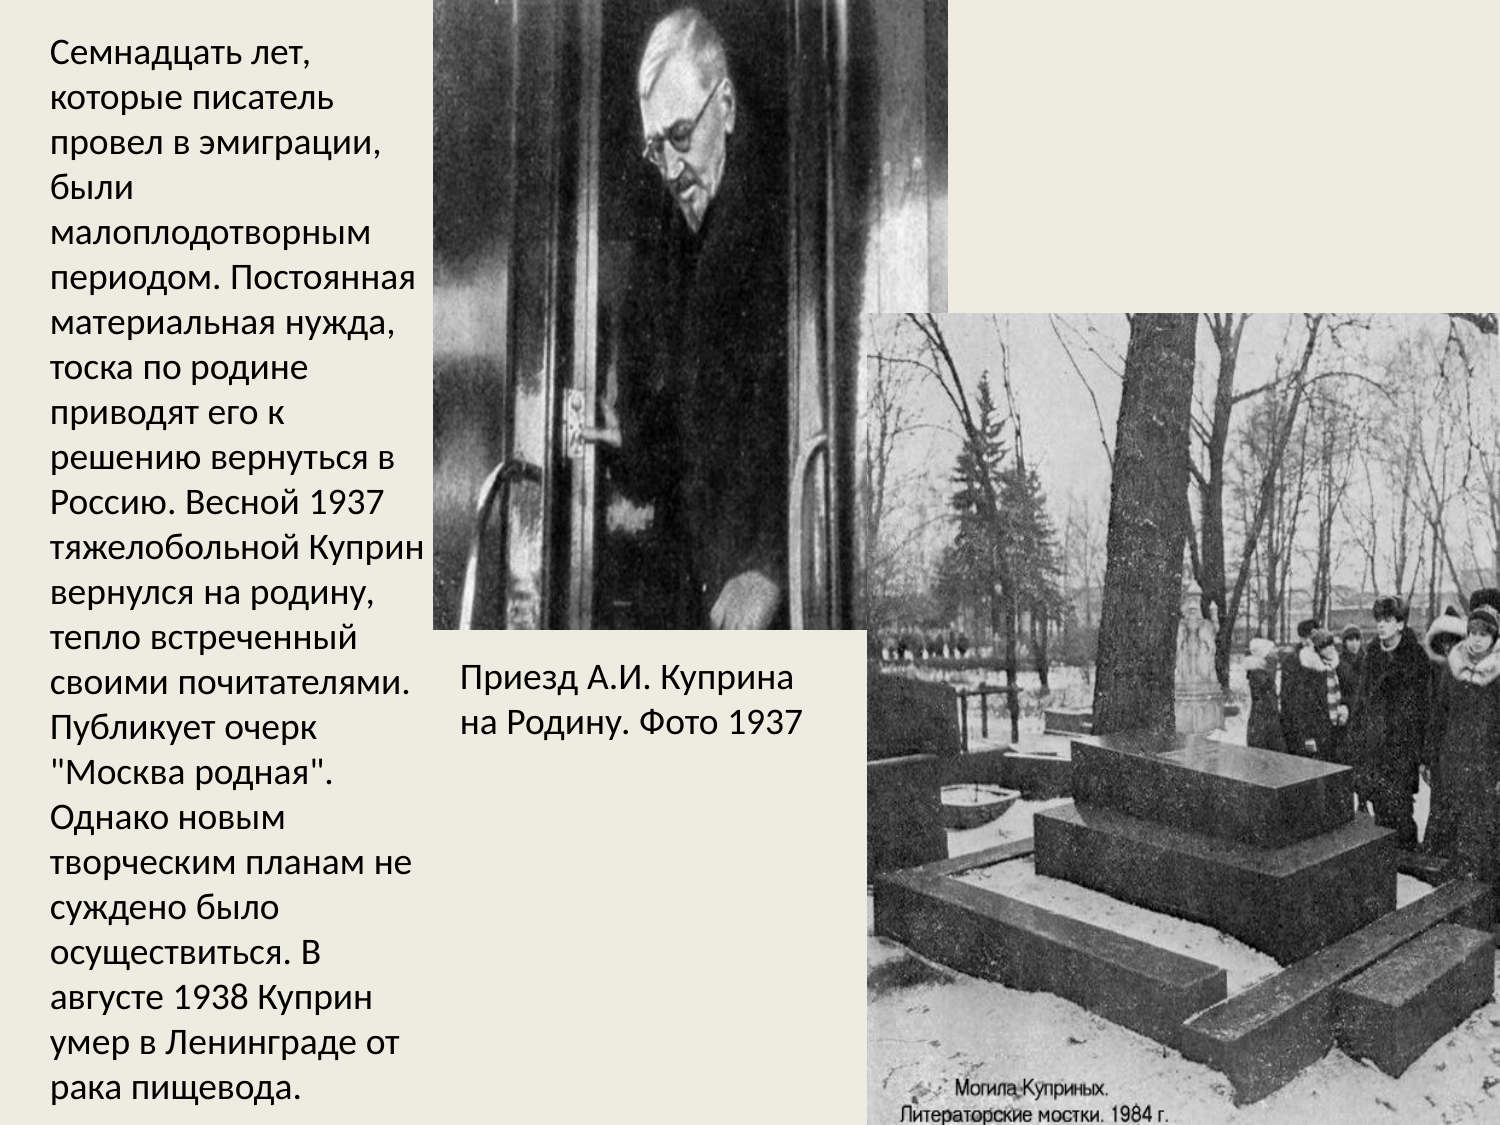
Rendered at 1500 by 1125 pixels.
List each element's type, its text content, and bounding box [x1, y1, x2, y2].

text_box Приезд А.И. Куприна на Родину. Фото 1937 [445, 644, 821, 750]
picture [433, 0, 1500, 1125]
text_box Семнадцать лет, которые писатель провел в эмиграции, были малоплодотворным периодом. Постоянная материальная нужда, тоска по родине приводят его к решению вернуться в Россию. Весной 1937 тяжелобольной Куприн вернулся на родину, тепло встреченный своими почитателями. Публикует очерк "Москва родная". Однако новым творческим планам не суждено было осуществиться. В августе 1938 Куприн умер в Ленинграде от рака пищевода. [35, 19, 457, 1114]
